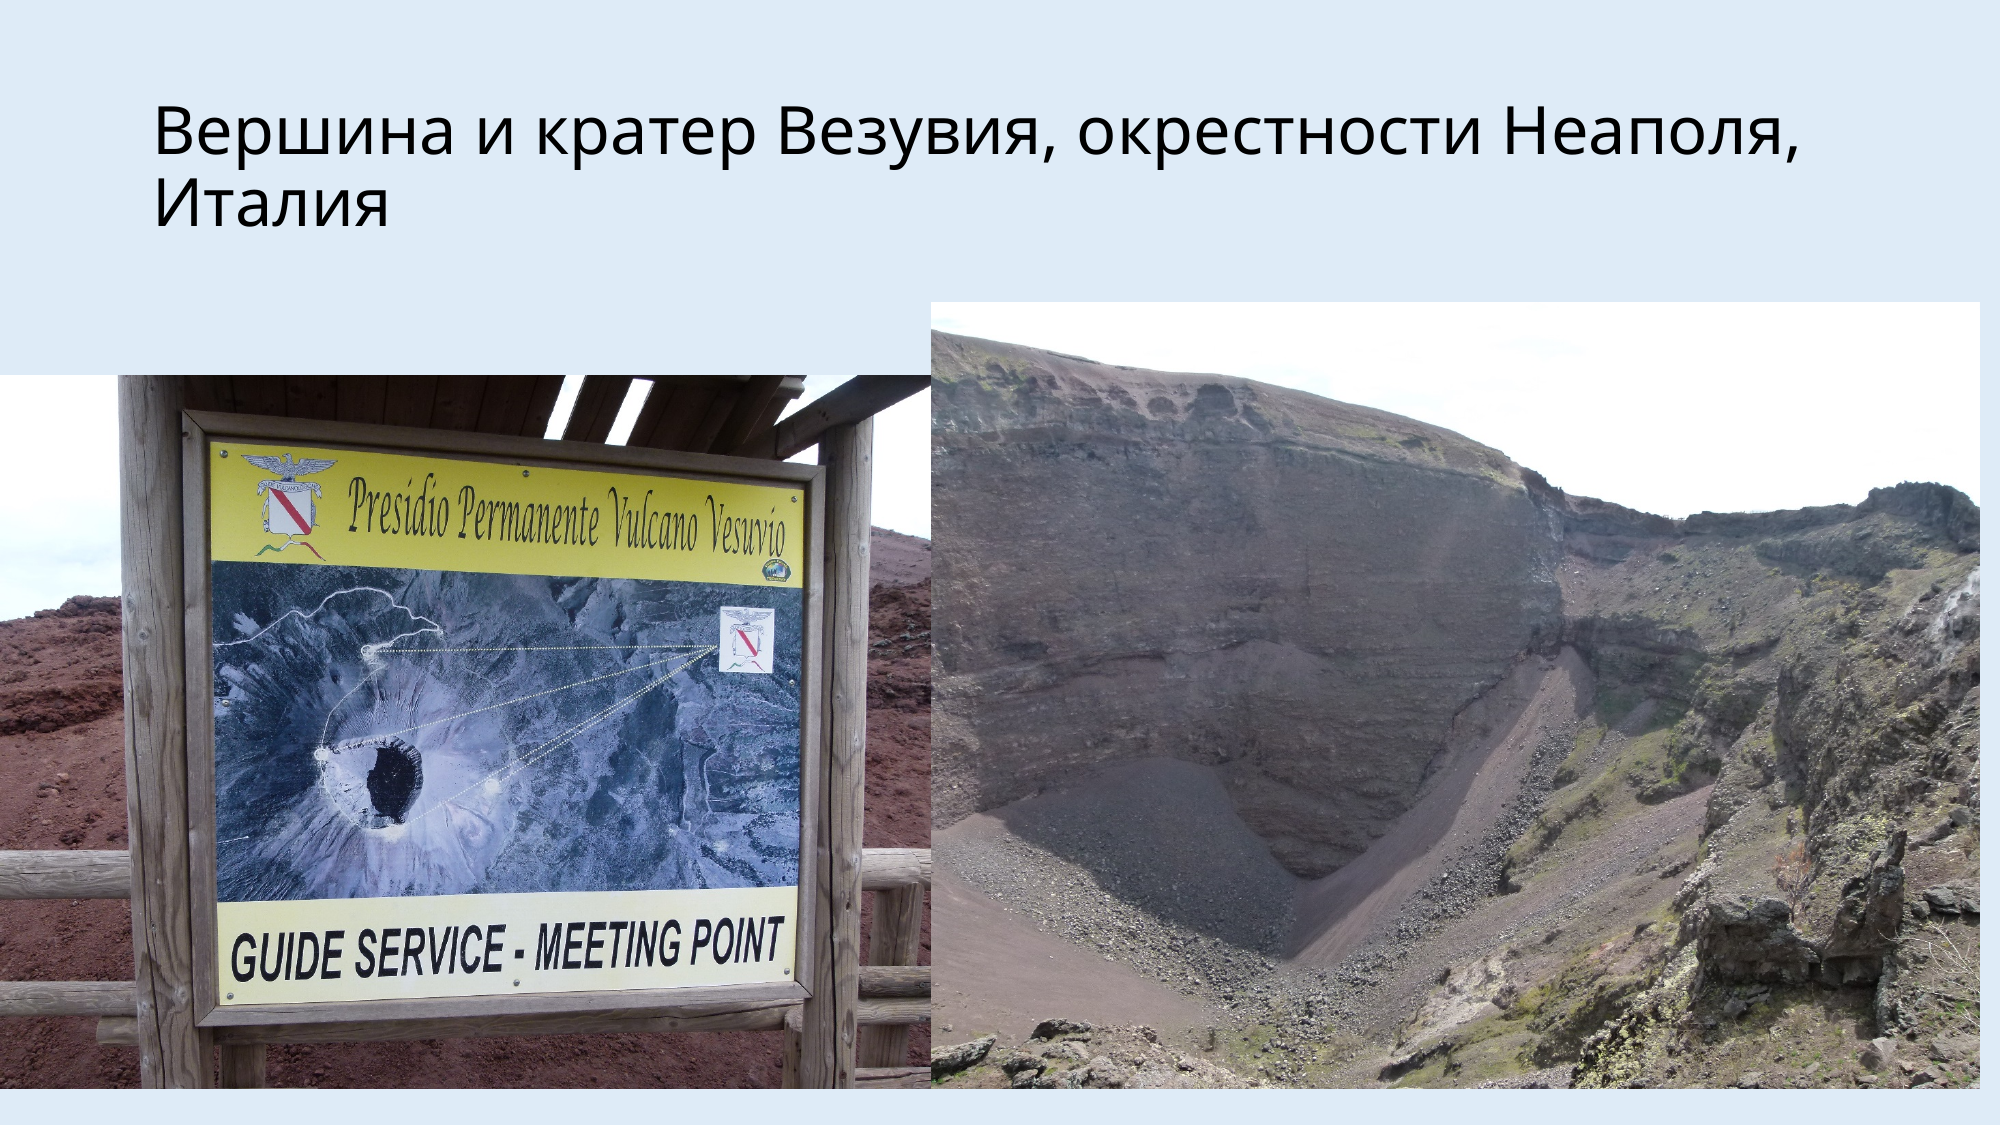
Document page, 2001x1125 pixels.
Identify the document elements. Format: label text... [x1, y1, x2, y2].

title Вершина и кратер Везувия, окрестности Неаполя, Италия [137, 59, 1862, 278]
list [0, 375, 931, 1089]
picture [931, 302, 1980, 1089]
